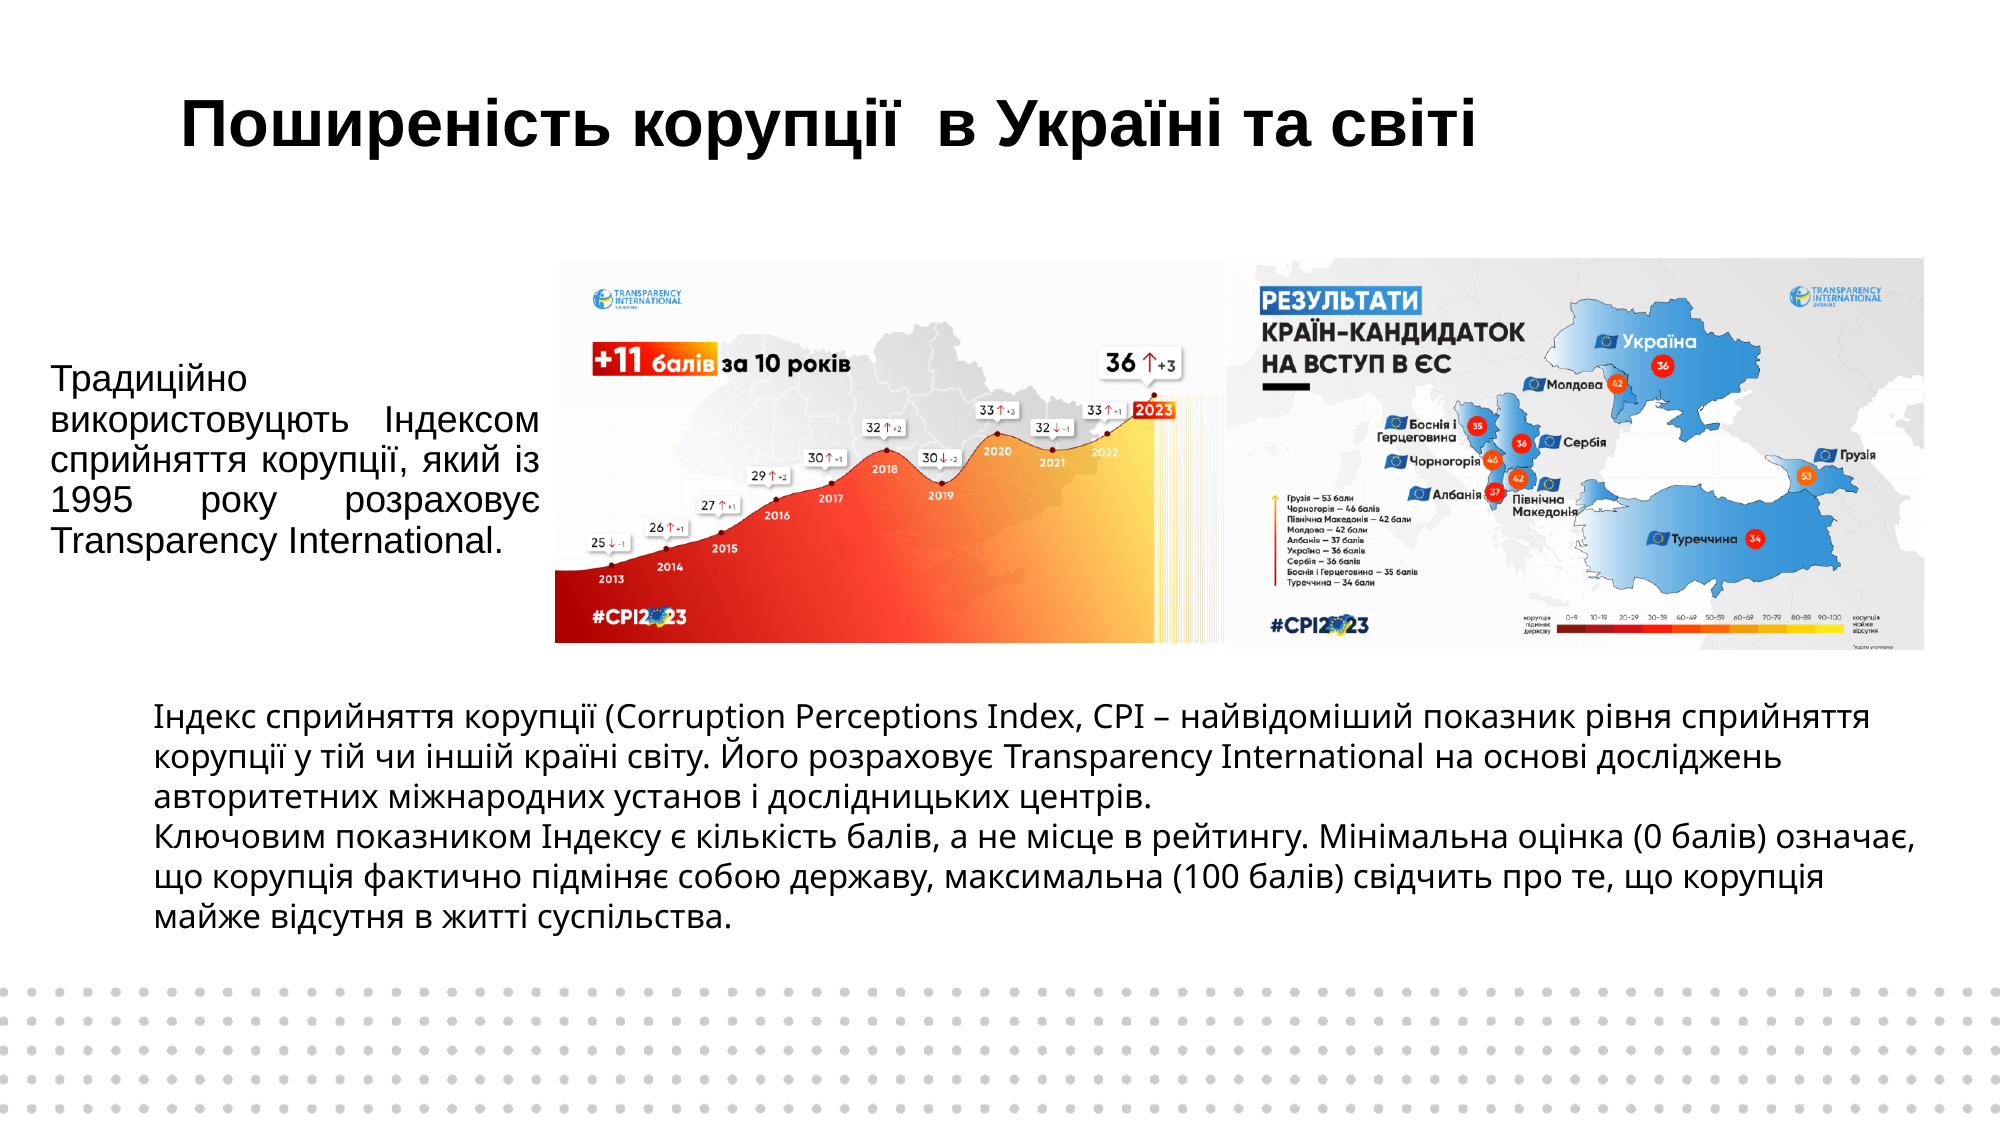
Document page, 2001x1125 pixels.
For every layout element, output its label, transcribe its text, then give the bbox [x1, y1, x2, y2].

title Поширеність корупції в Україні та світі [165, 15, 1891, 234]
text_box Традиційно використовуцють Індексом сприйняття корупції, який із 1995 року розраховує Transparency International. [35, 351, 556, 667]
picture [555, 258, 1924, 650]
text_box Індекс сприйняття корупції (Corruption Perceptions Index, CPI – найвідоміший показник рівня сприйняття корупції у тій чи іншій країні світу. Його розраховує Transparency International на основі досліджень авторитетних міжнародних установ і дослідницьких центрів. Ключовим показником Індексу є кількість балів, а не місце в рейтингу. Мінімальна оцінка (0 балів) означає, що корупція фактично підміняє собою державу, максимальна (100 балів) свідчить про те, що корупція майже відсутня в житті суспільства. [138, 687, 1945, 943]
picture [0, 971, 2000, 1123]
